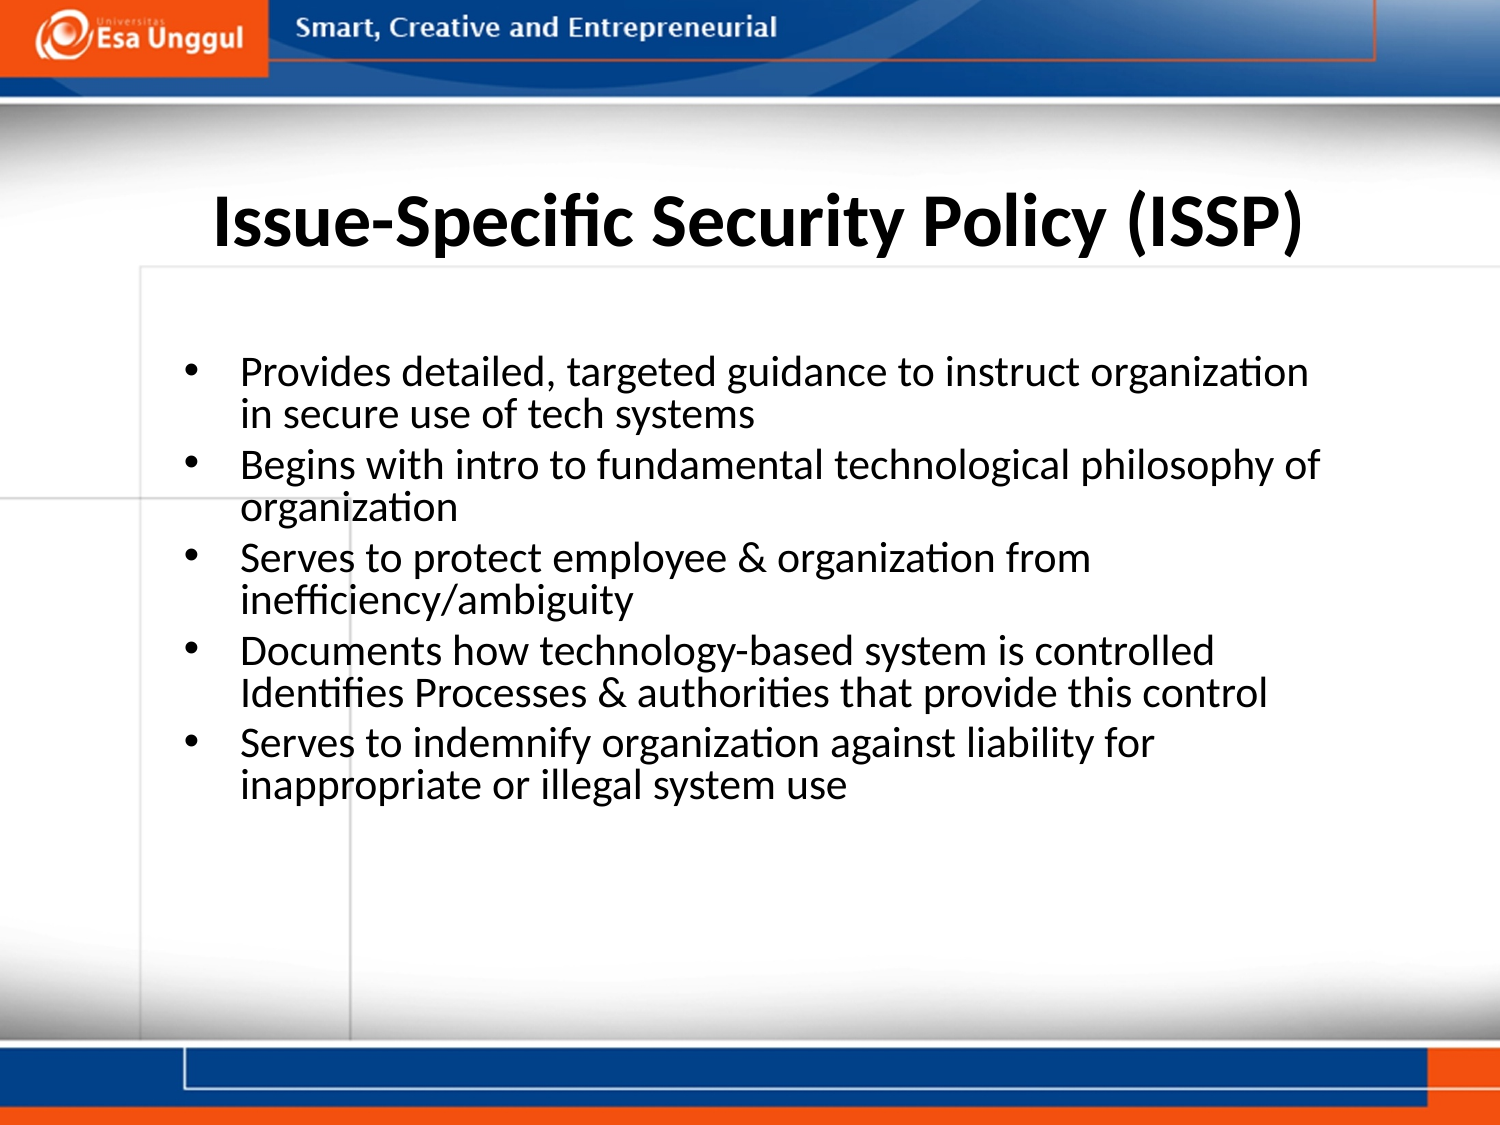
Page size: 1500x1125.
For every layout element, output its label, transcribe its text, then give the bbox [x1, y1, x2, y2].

list Provides detailed, targeted guidance to instruct organization in secure use of tech systems Begins with intro to fundamental technological philosophy of organization Serves to protect employee & organization from inefficiency/ambiguity Documents how technology-based system is controlled Identifies Processes & authorities that provide this control Serves to indemnify organization against liability for inappropriate or illegal system use [168, 345, 1351, 863]
picture [0, 0, 1500, 1125]
title Issue-Specific Security Policy (ISSP) [168, 162, 1351, 270]
